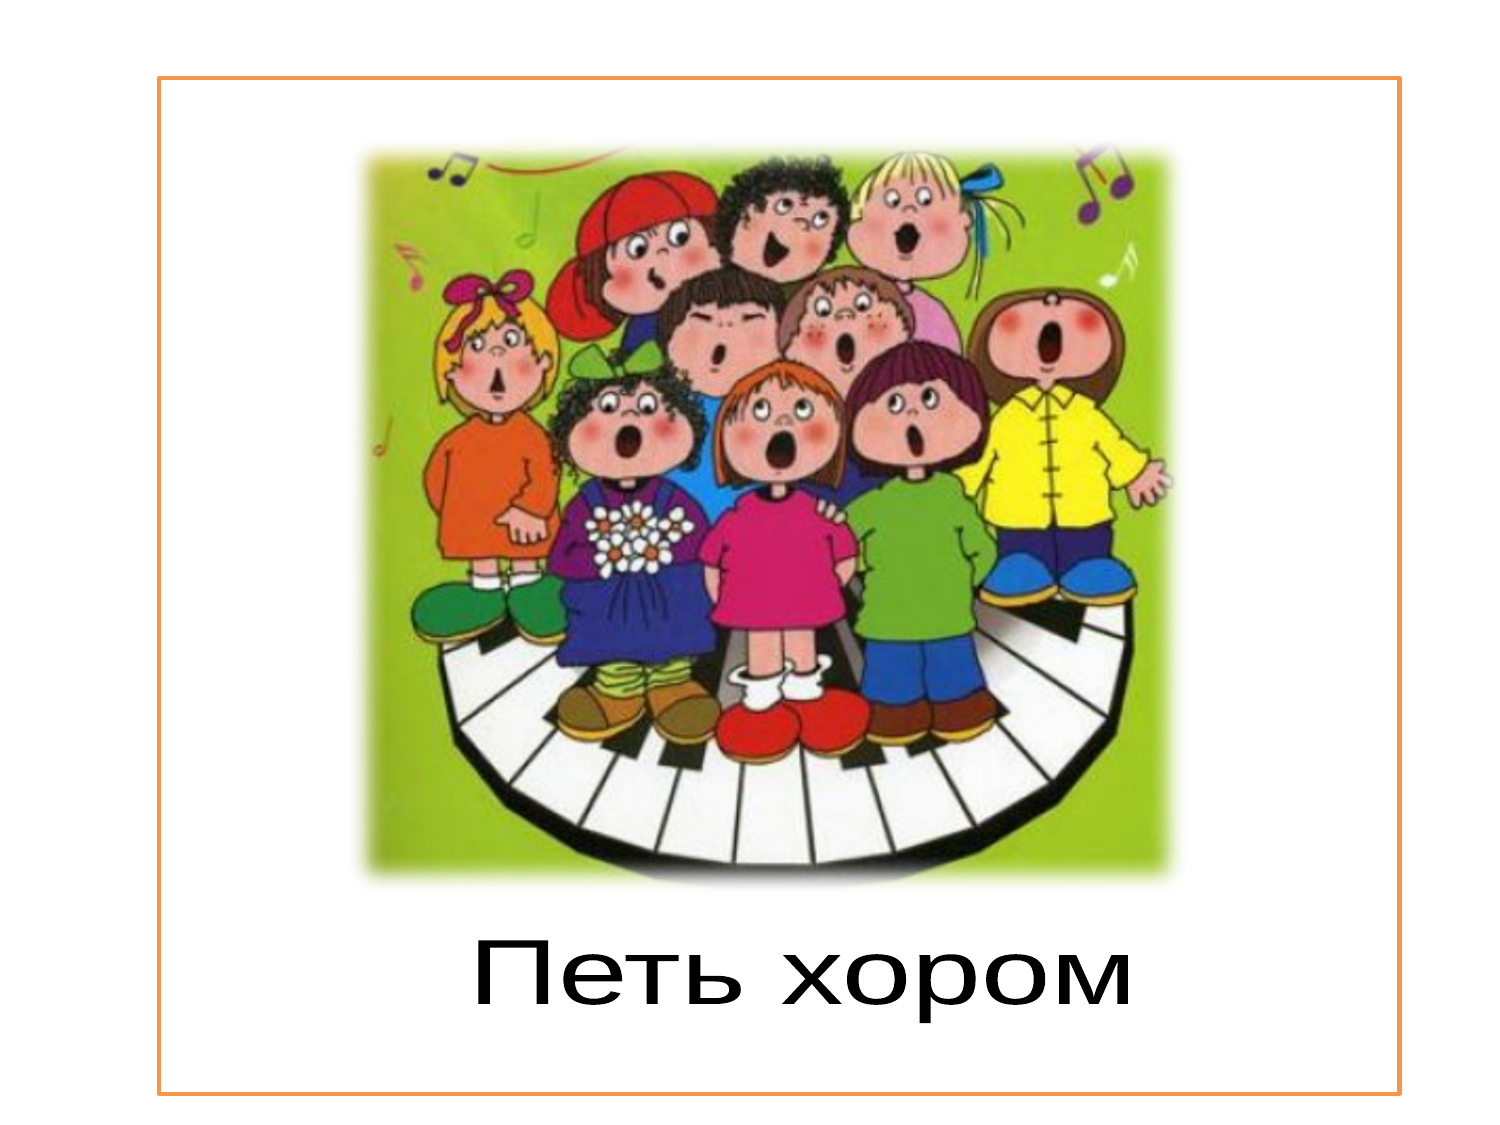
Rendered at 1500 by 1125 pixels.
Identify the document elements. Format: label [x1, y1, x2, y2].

picture [348, 136, 1188, 894]
text_box [157, 76, 1402, 1096]
